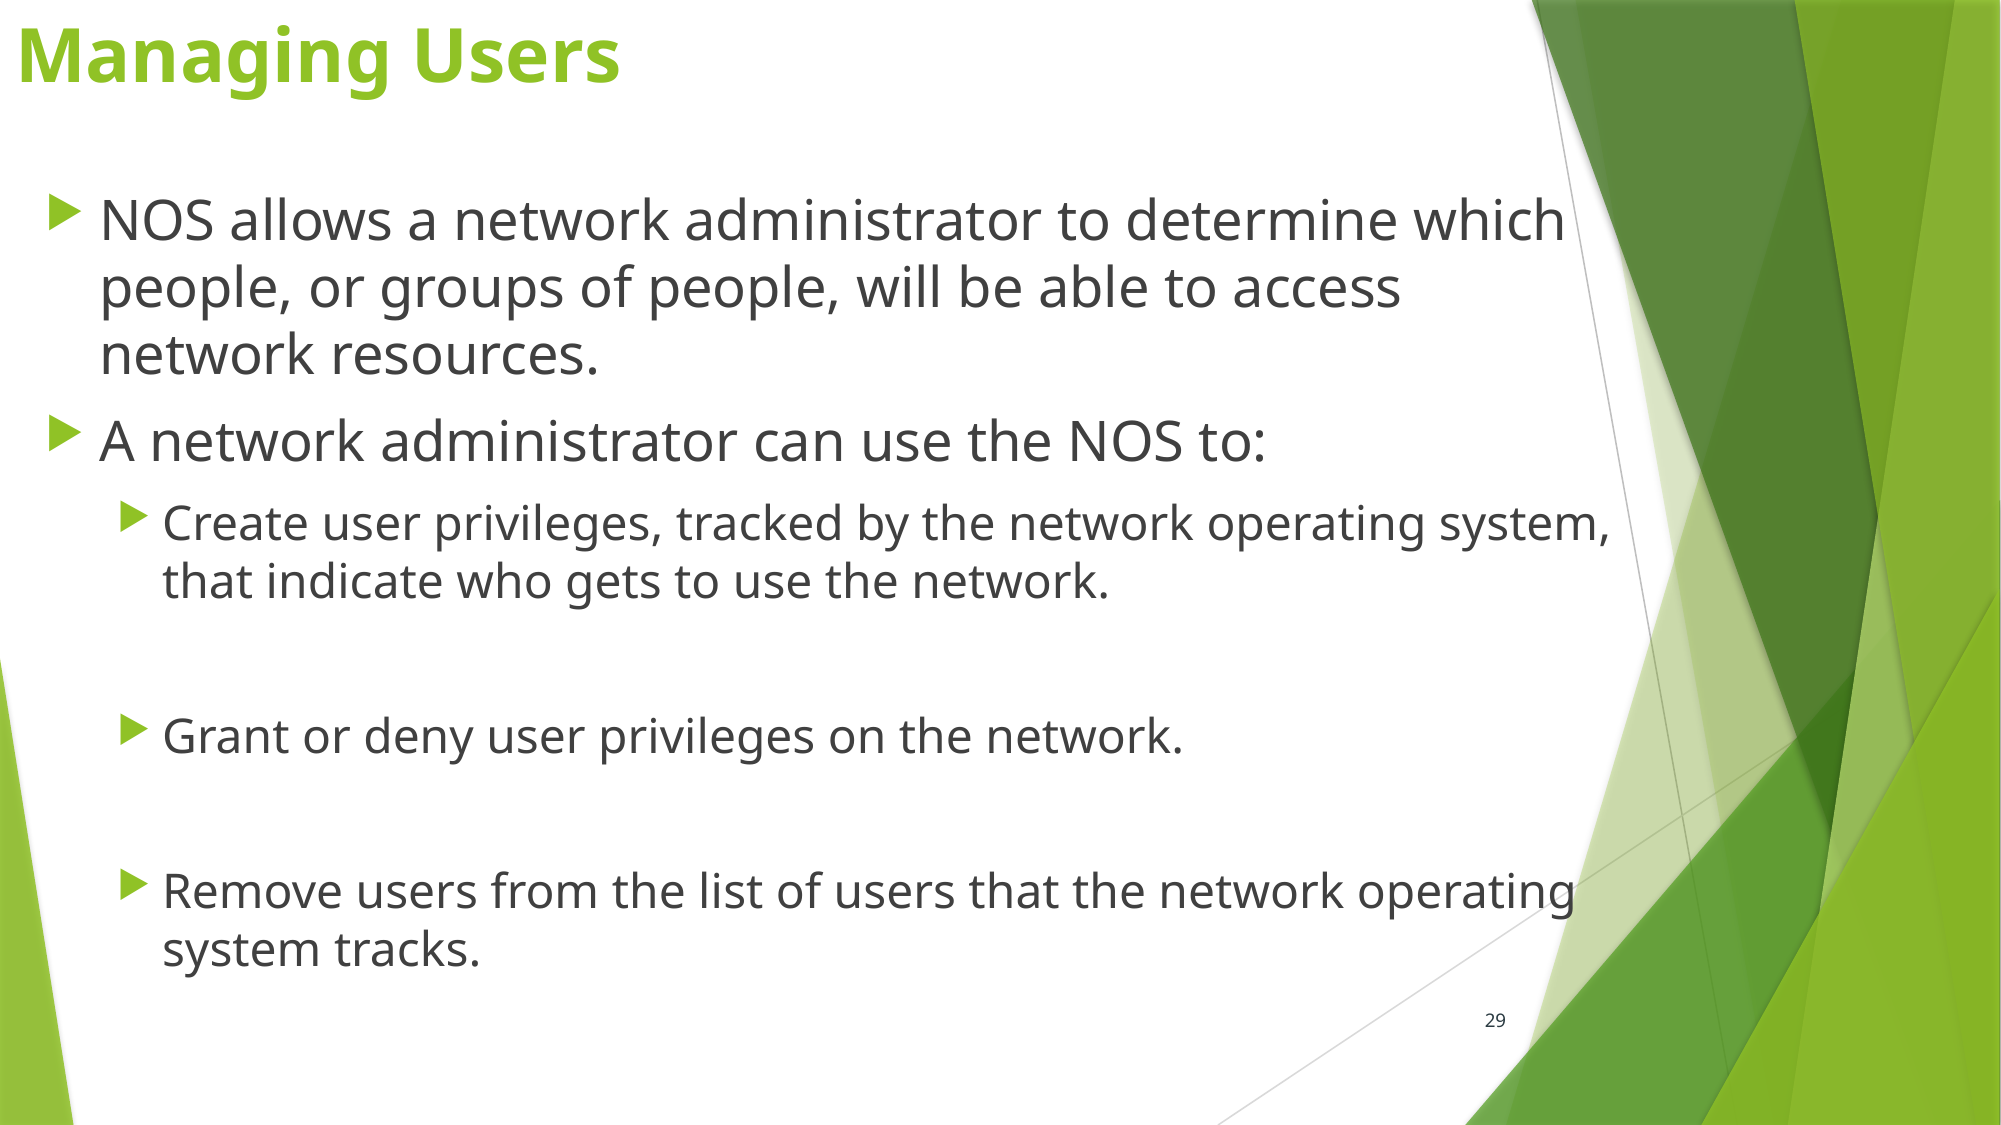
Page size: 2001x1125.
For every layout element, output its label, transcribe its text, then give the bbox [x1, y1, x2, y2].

title Managing Users [0, 0, 1411, 217]
slide_number 29 [1409, 991, 1522, 1051]
list NOS allows a network administrator to determine which people, or groups of people, will be able to access network resources. A network administrator can use the NOS to: Create user privileges, tracked by the network operating system, that indicate who gets to use the network. Grant or deny user privileges on the network. Remove users from the list of users that the network operating system tracks. [30, 177, 1633, 987]
